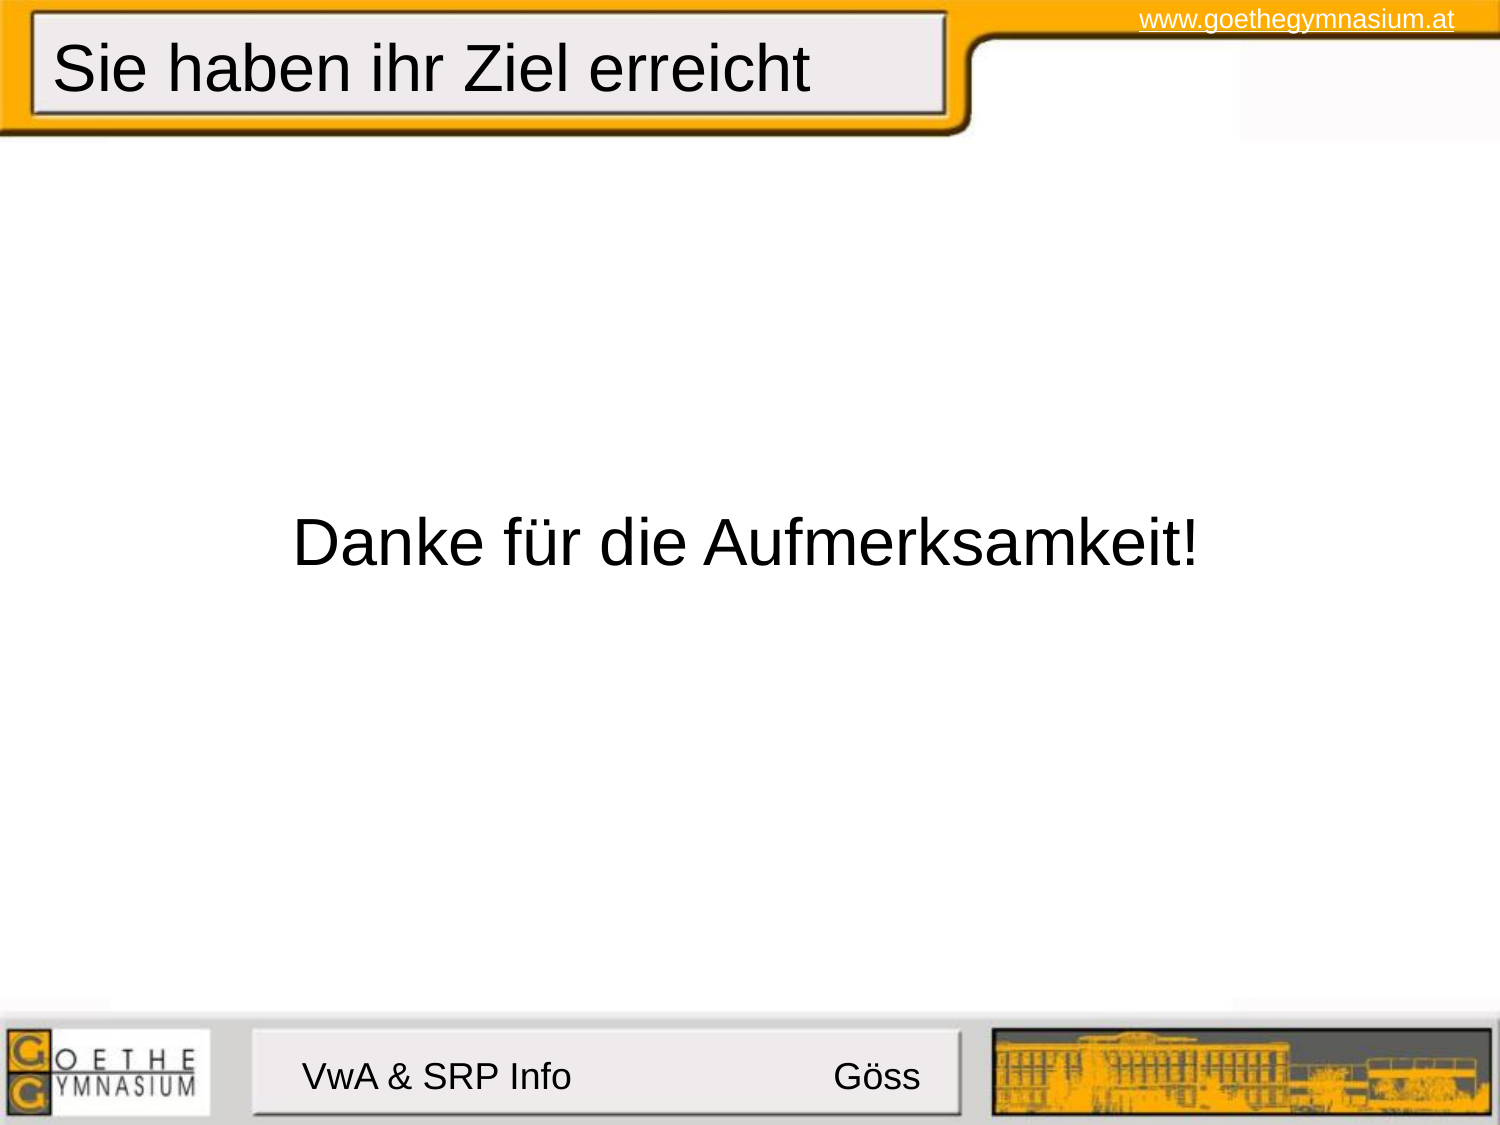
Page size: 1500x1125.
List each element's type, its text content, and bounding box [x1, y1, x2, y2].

picture [0, 997, 1500, 1125]
picture [0, 0, 1500, 143]
title Sie haben ihr Ziel erreicht [37, 6, 1388, 124]
list Danke für die Aufmerksamkeit! [277, 491, 1223, 610]
